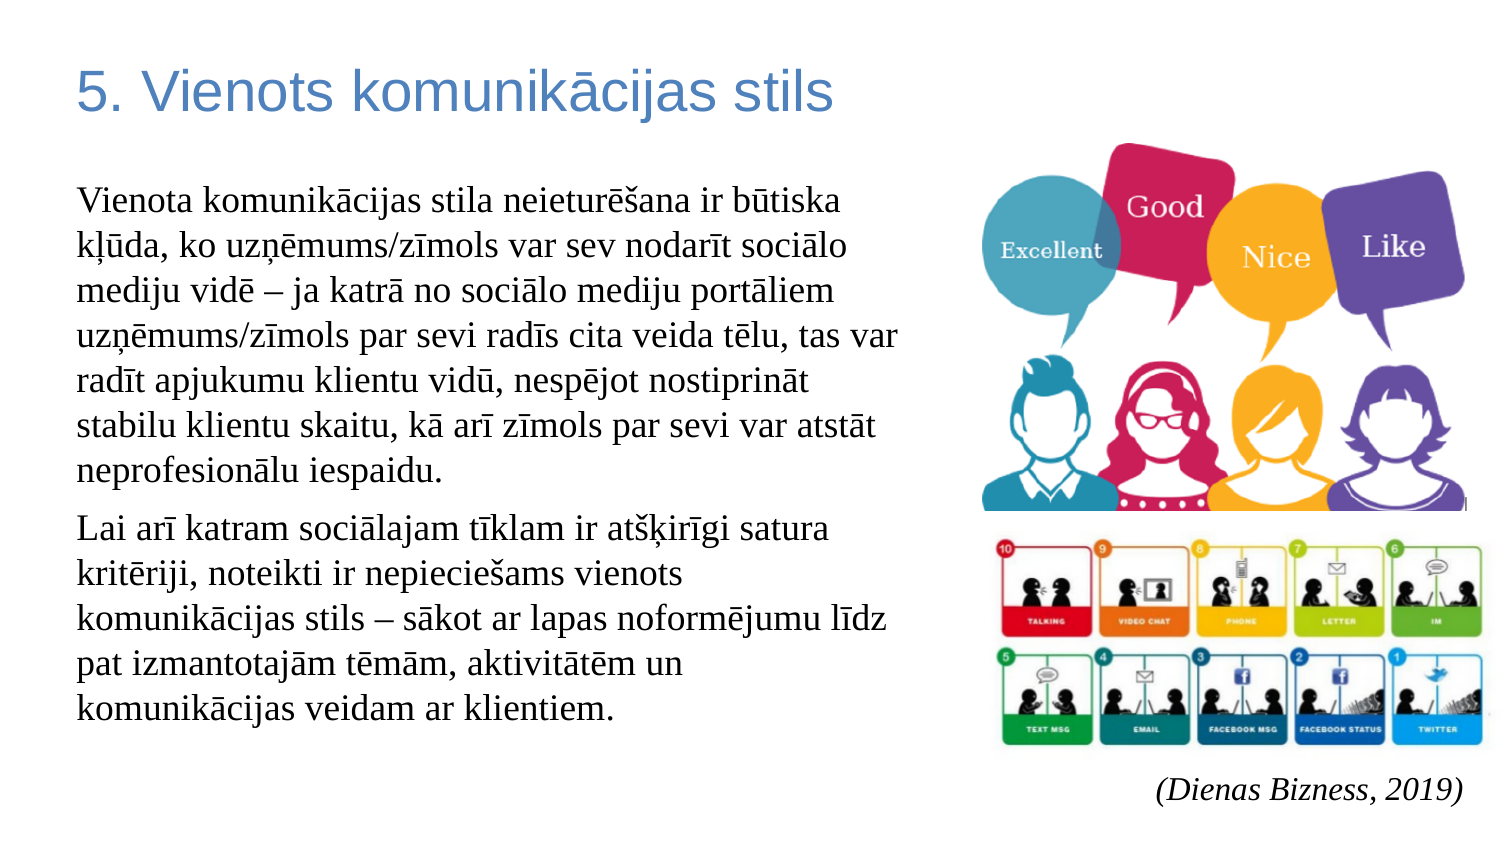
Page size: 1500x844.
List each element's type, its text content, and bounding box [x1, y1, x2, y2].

text_box 5. Vienots komunikācijas stils [61, 45, 922, 131]
text_box (Dienas Bizness, 2019) [1119, 768, 1500, 815]
text_box Vienota komunikācijas stila neieturēšana ir būtiska kļūda, ko uzņēmums/zīmols var sev nodarīt sociālo mediju vidē – ja katrā no sociālo mediju portāliem uzņēmums/zīmols par sevi radīs cita veida tēlu, tas var radīt apjukumu klientu vidū, nespējot nostiprināt stabilu klientu skaitu, kā arī zīmols par sevi var atstāt neprofesionālu iespaidu. Lai arī katram sociālajam tīklam ir atšķirīgi satura kritēriji, noteikti ir nepieciešams vienots komunikācijas stils – sākot ar lapas noformējumu līdz pat izmantotajām tēmām, aktivitātēm un komunikācijas veidam ar klientiem. [61, 167, 922, 736]
picture [989, 531, 1500, 760]
picture [971, 131, 1483, 511]
